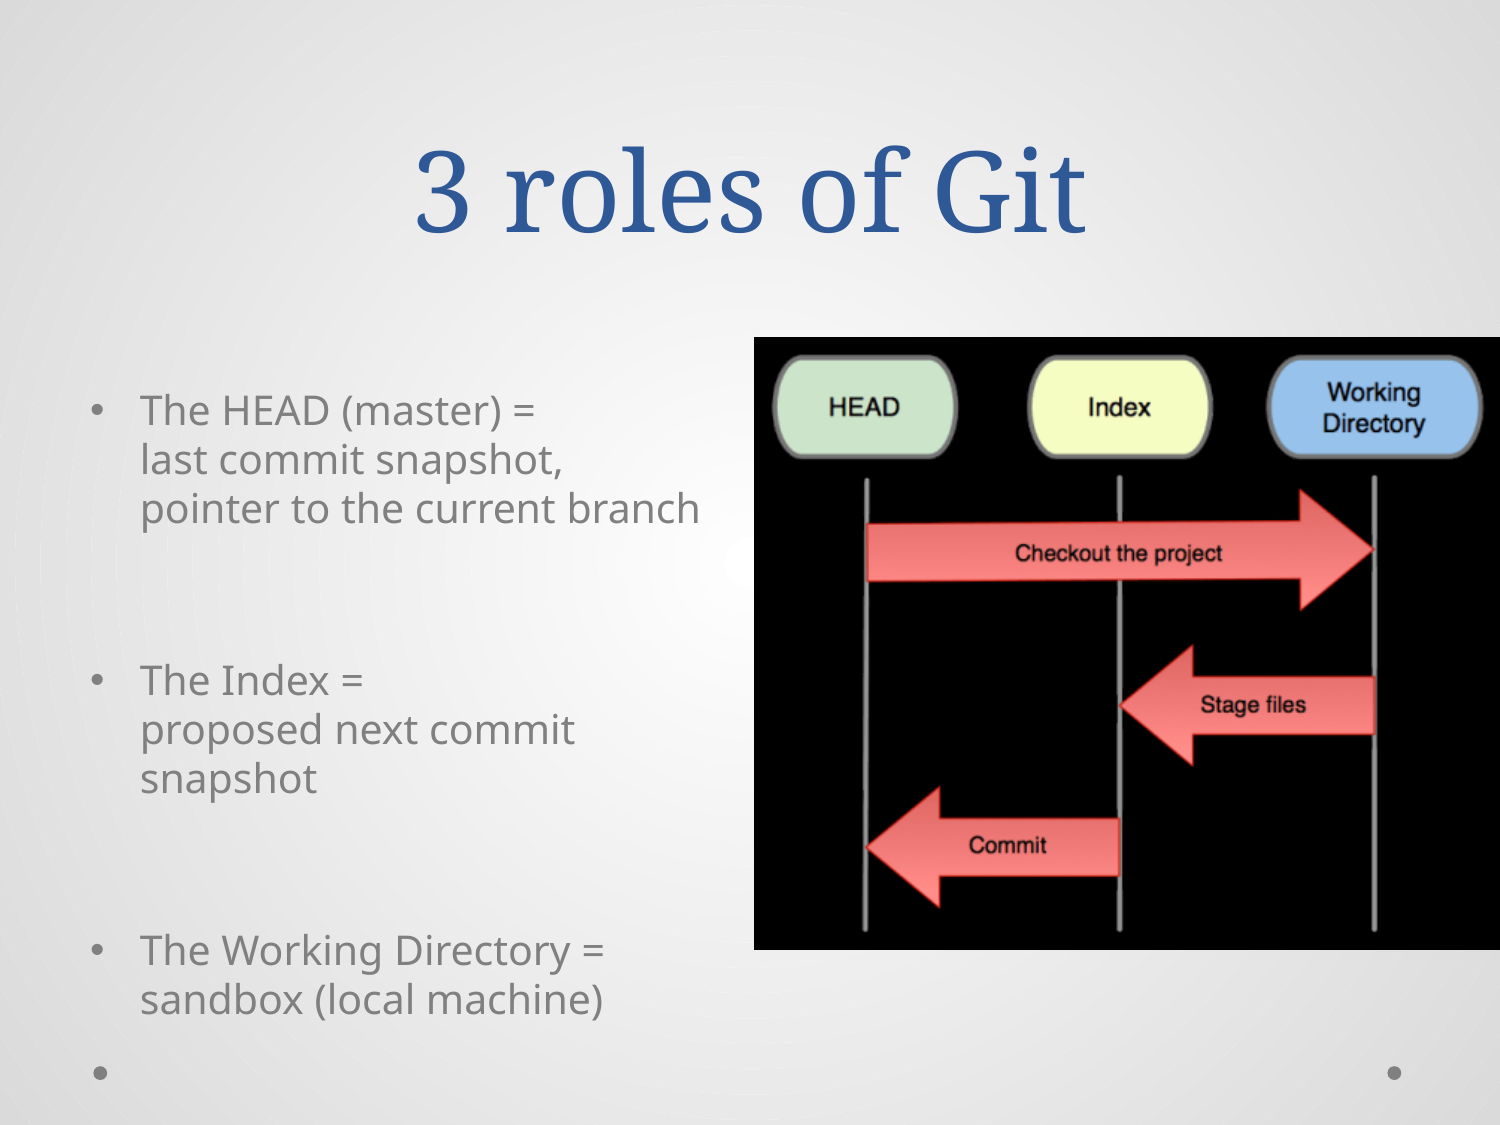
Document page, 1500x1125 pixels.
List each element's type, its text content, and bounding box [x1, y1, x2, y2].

title 3 roles of Git [75, 0, 1425, 263]
list The HEAD (master) = last commit snapshot, pointer to the current branch The Index = proposed next commit snapshot The Working Directory = sandbox (local machine) [75, 262, 725, 1075]
picture [754, 337, 1500, 951]
